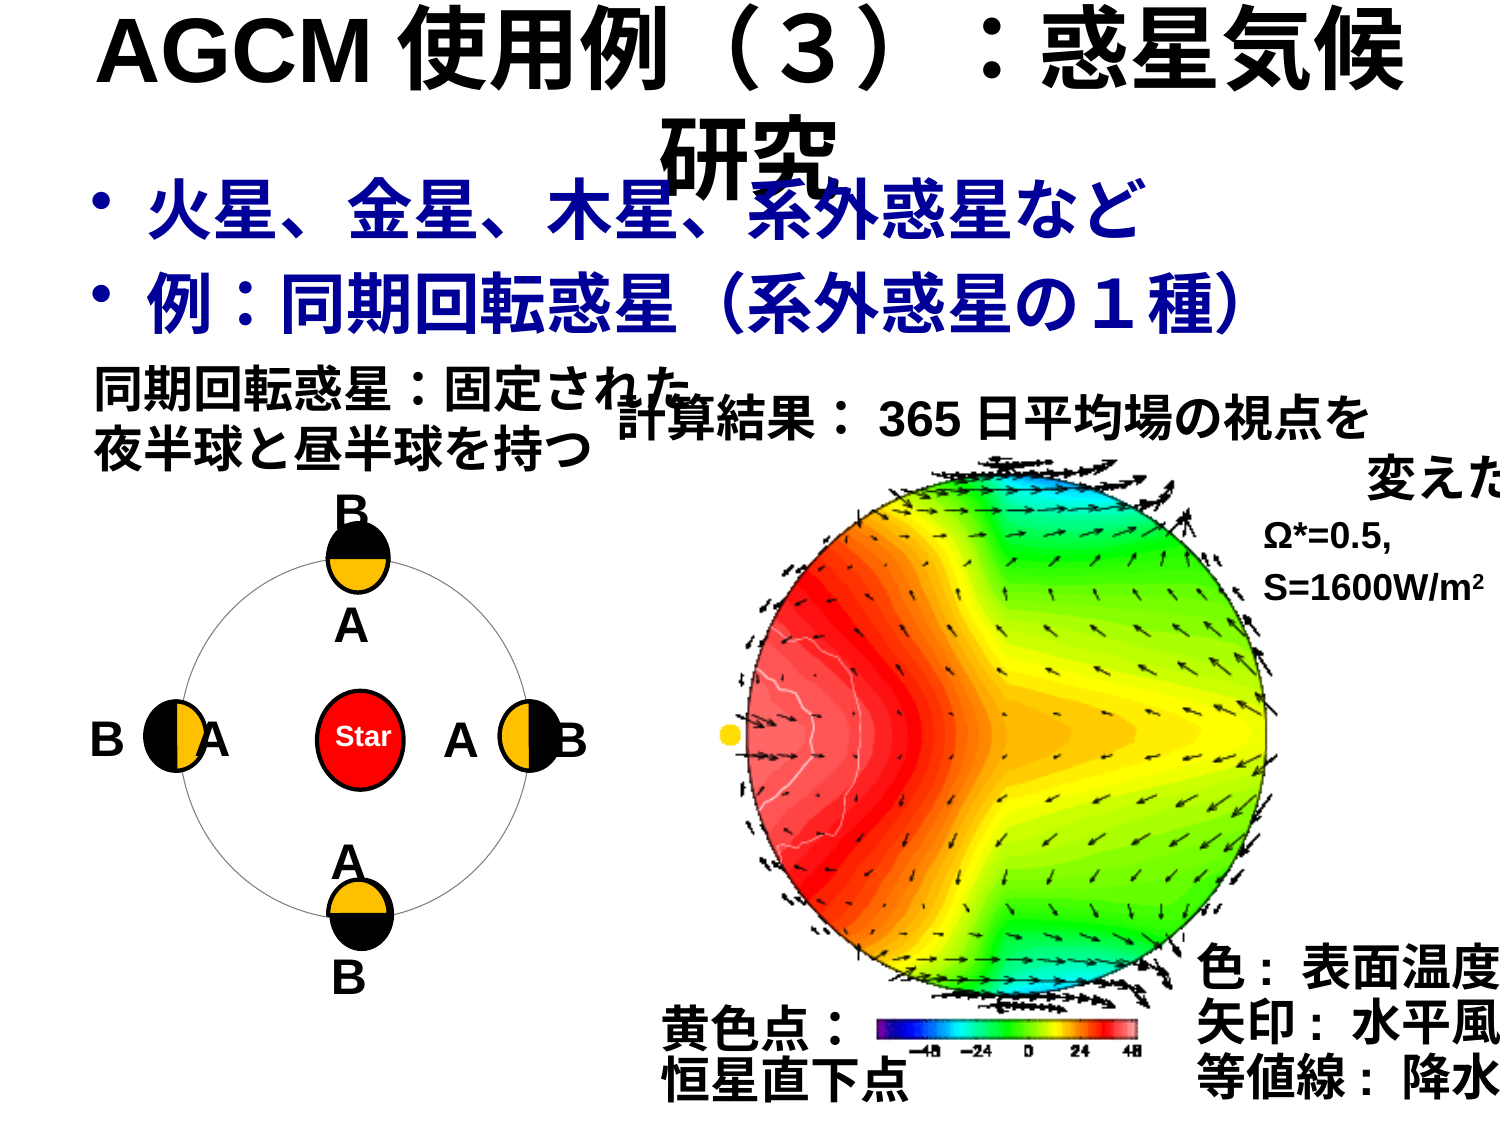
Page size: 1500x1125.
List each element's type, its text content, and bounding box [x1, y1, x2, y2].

picture [655, 428, 1429, 1083]
list 火星、金星、木星、系外惑星など 例：同期回転惑星（系外惑星の１種） [75, 160, 1425, 904]
title AGCM使用例（３）：惑星気候研究 [75, 7, 1425, 160]
text_box 黄色点： 恒星直下点 [645, 999, 926, 1117]
text_box 色: 表面温度 矢印: 水平風 等値線: 降水 [1181, 941, 1500, 1112]
text_box Ω*=0.5, S=1600W/m2 [1435, 503, 1500, 616]
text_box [88, 472, 589, 988]
text_box 計算結果：365日平均場の視点を 変えた動画 [601, 378, 1500, 514]
text_box 同期回転惑星：固定された 夜半球と昼半球を持つ [79, 349, 709, 485]
